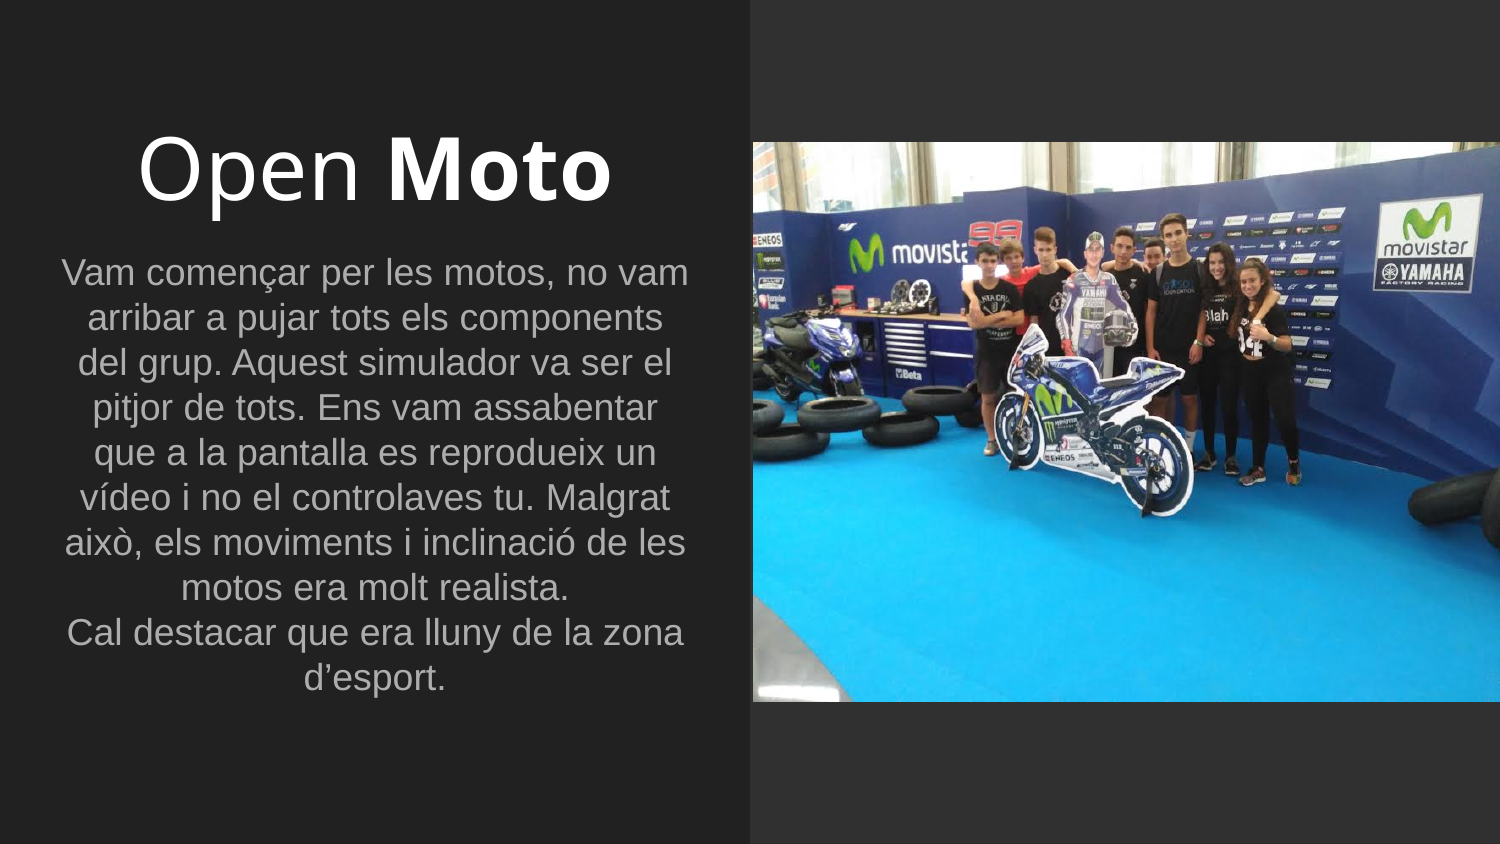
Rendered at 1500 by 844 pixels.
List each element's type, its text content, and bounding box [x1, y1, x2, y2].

title Open Moto [43, 110, 708, 233]
subtitle Vam començar per les motos, no vam arribar a pujar tots els components del grup. Aquest simulador va ser el pitjor de tots. Ens vam assabentar que a la pantalla es reprodueix un vídeo i no el controlaves tu. Malgrat això, els moviments i inclinació de les motos era molt realista. Cal destacar que era lluny de la zona d’esport. [43, 233, 708, 436]
picture [753, 141, 1500, 702]
